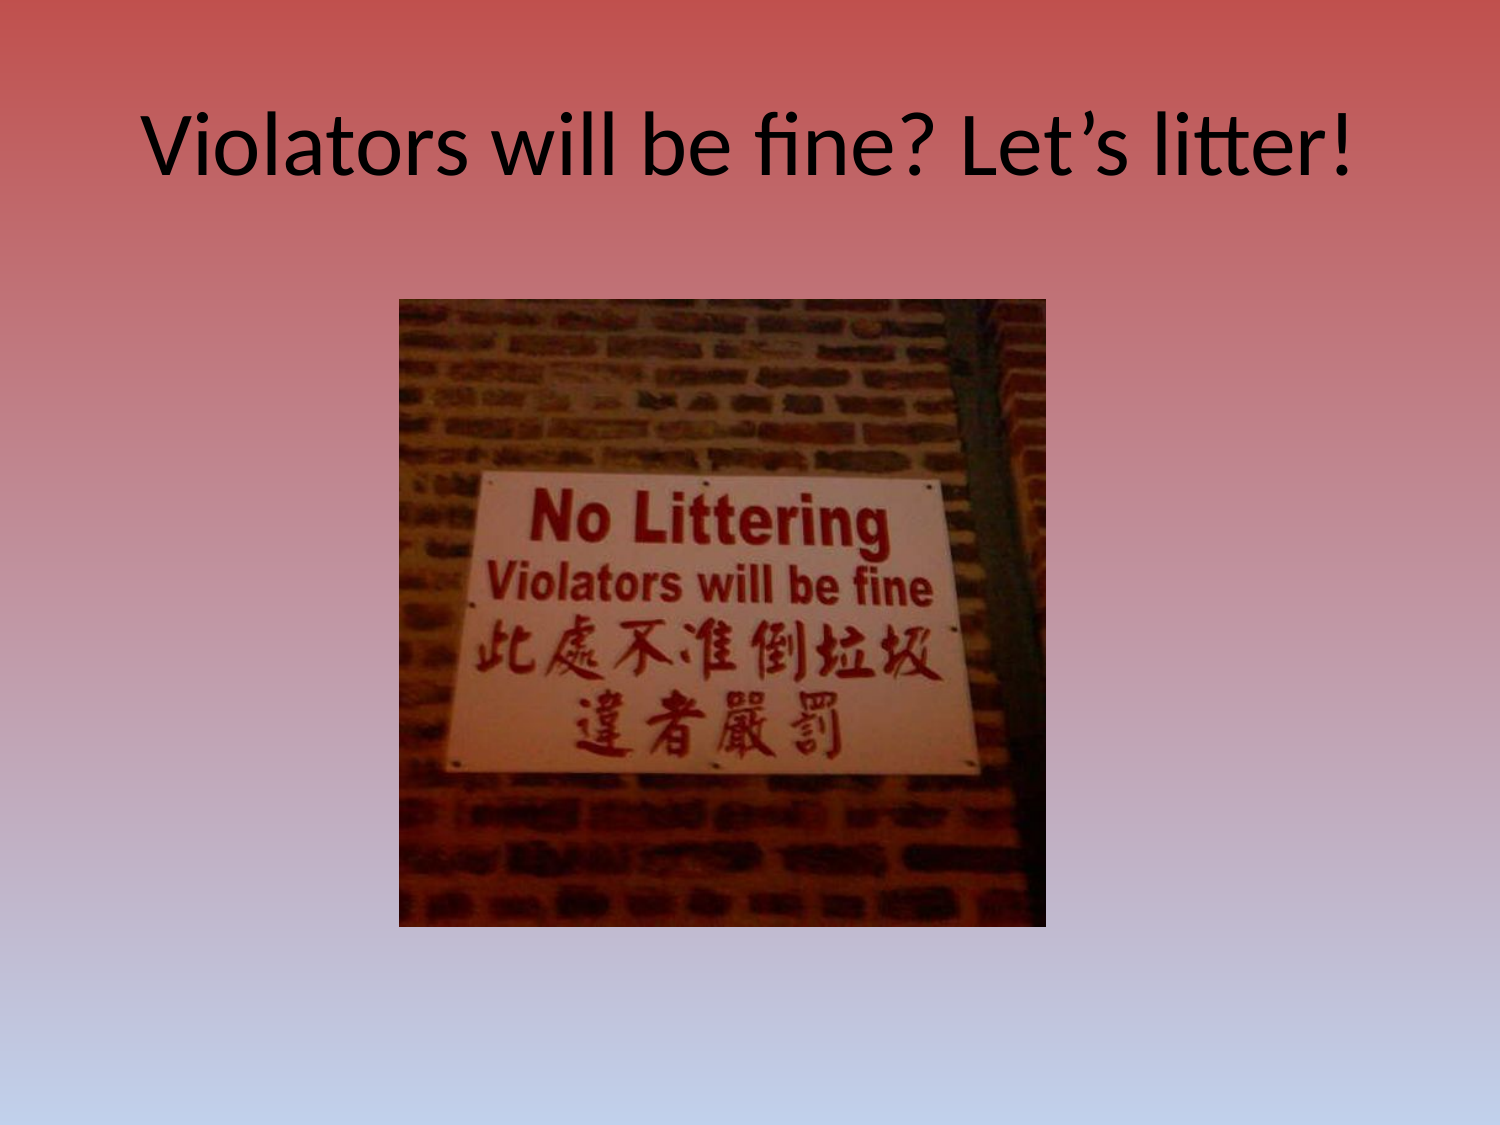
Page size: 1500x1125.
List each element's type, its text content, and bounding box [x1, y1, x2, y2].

picture [399, 299, 1046, 928]
title Violators will be fine? Let’s litter! [75, 45, 1425, 233]
